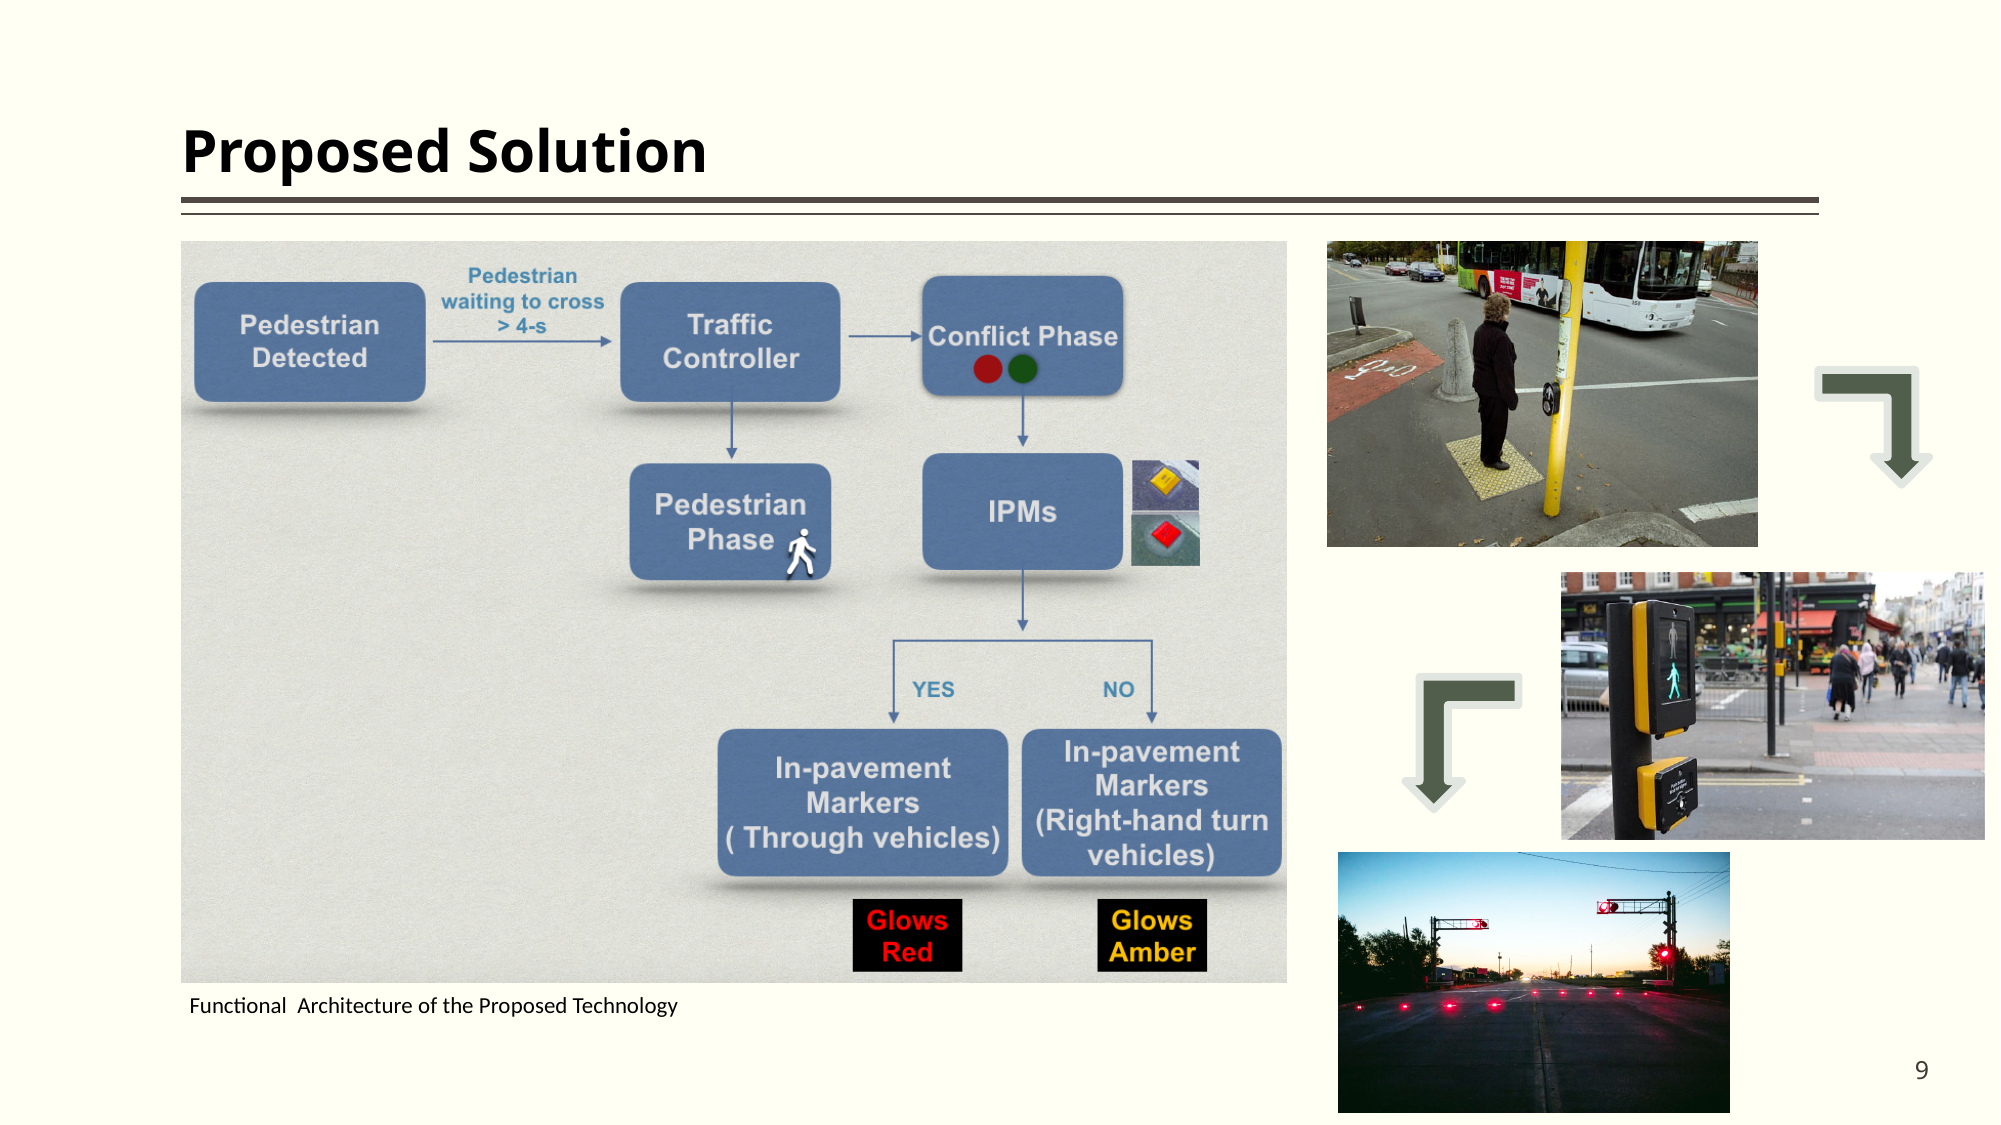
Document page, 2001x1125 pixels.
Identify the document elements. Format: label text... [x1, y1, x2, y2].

text_box [1814, 365, 1934, 489]
slide_number 9 [1868, 1039, 1930, 1100]
title Proposed Solution [181, 12, 1819, 193]
picture [1327, 241, 1758, 548]
picture [1338, 852, 1730, 1113]
text_box Functional Architecture of the Proposed Technology [181, 990, 702, 1027]
picture [181, 241, 1287, 983]
text_box [1401, 672, 1523, 814]
picture [1561, 572, 1985, 840]
